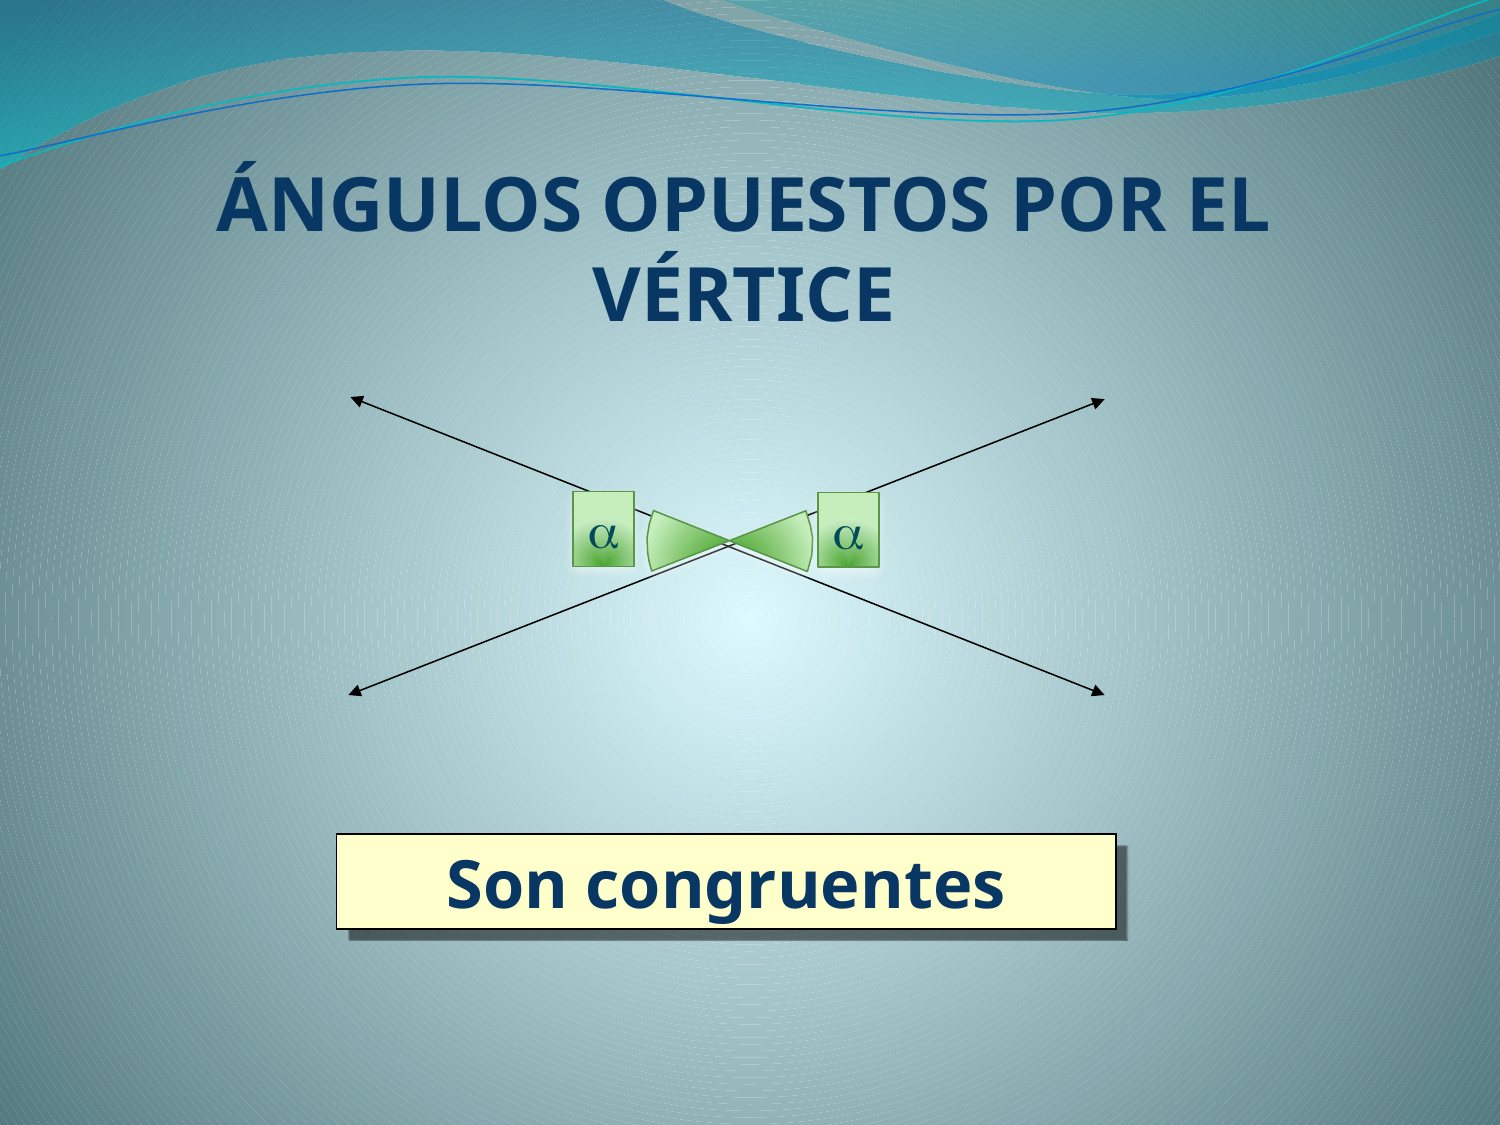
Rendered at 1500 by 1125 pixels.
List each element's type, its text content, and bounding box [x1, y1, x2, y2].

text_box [348, 396, 1105, 696]
text_box Son congruentes [336, 834, 1117, 929]
text_box ÁNGULOS OPUESTOS POR EL VÉRTICE [76, 148, 1412, 344]
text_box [572, 491, 880, 572]
